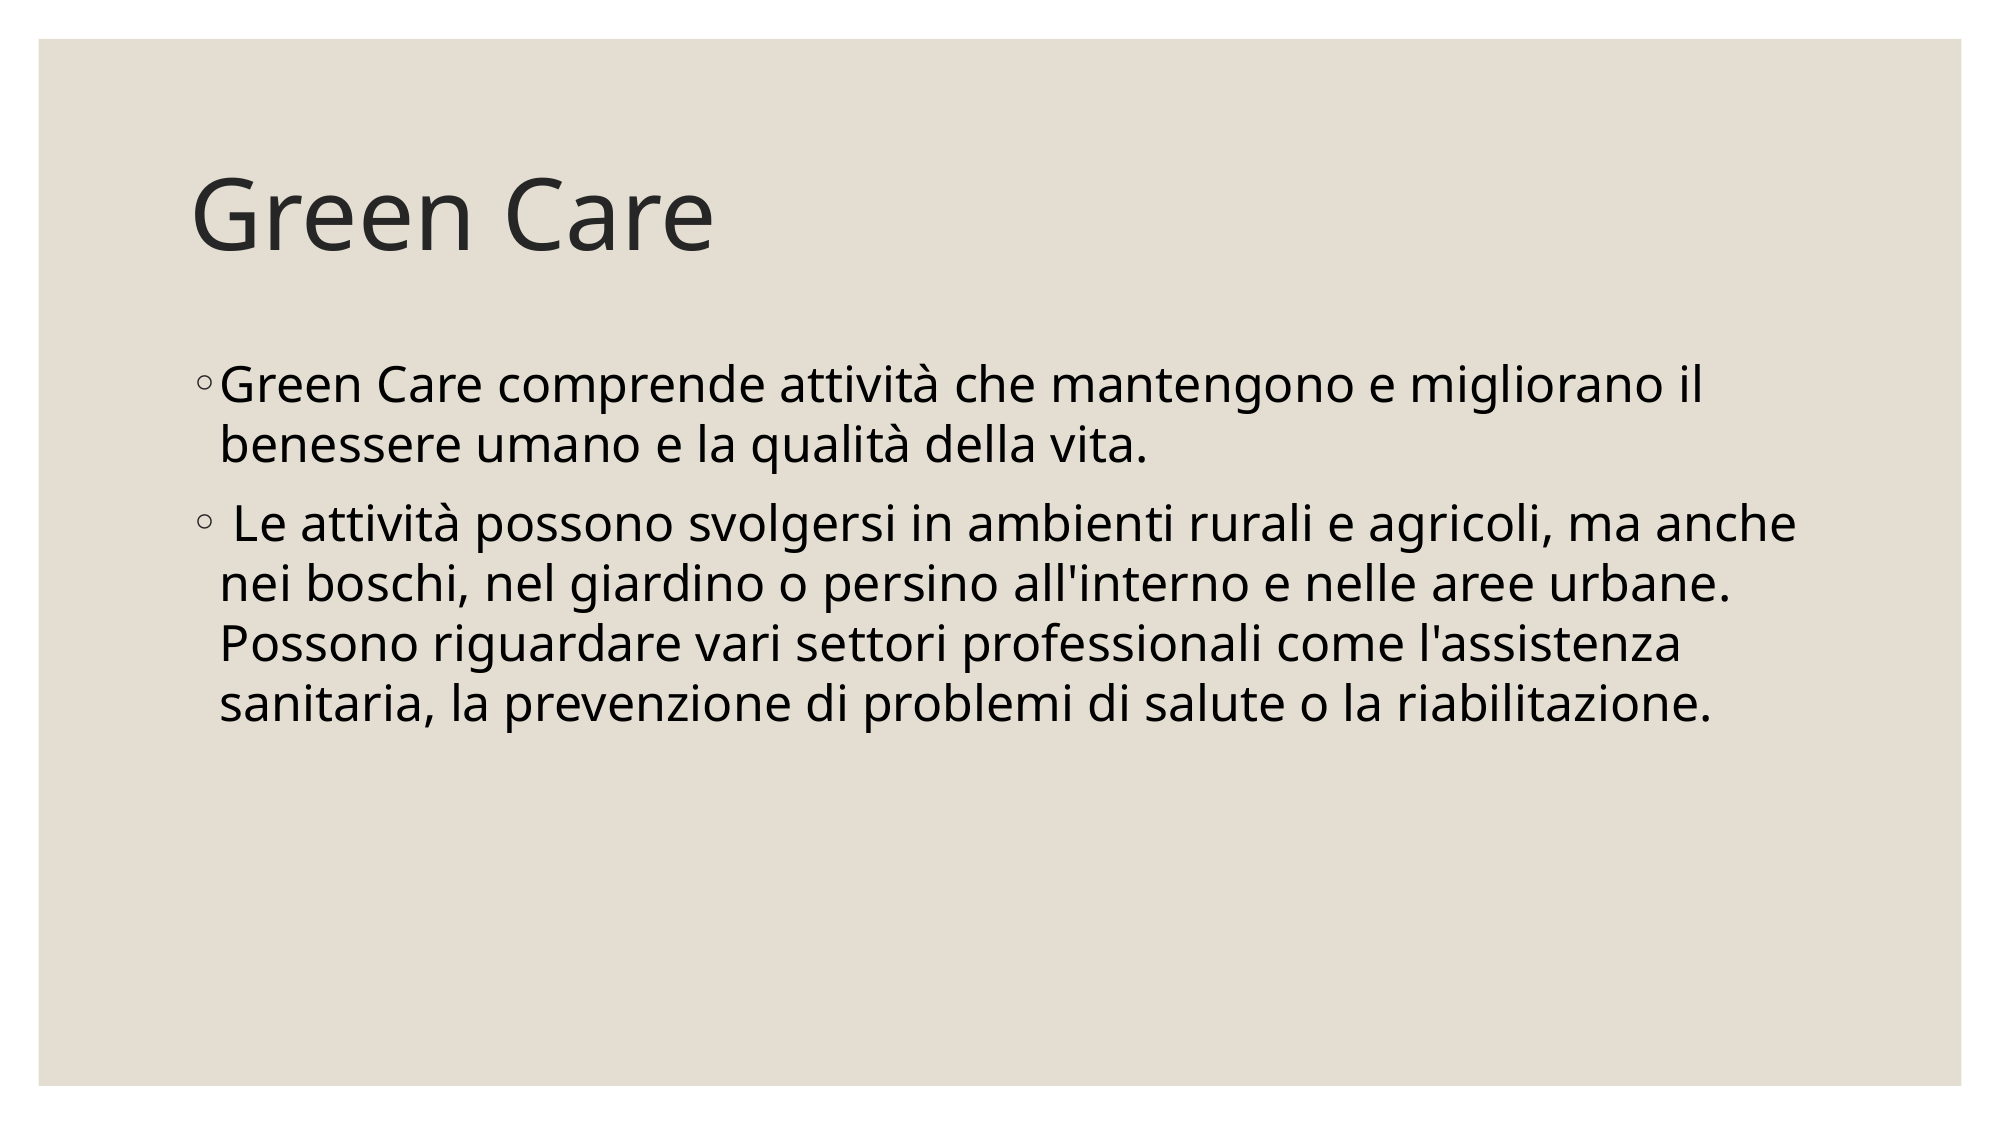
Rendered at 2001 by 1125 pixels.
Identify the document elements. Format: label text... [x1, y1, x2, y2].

list Green Care comprende attività che mantengono e migliorano il benessere umano e la qualità della vita. Le attività possono svolgersi in ambienti rurali e agricoli, ma anche nei boschi, nel giardino o persino all'interno e nelle aree urbane. Possono riguardare vari settori professionali come l'assistenza sanitaria, la prevenzione di problemi di salute o la riabilitazione. [174, 345, 1825, 990]
title Green Care [174, 105, 1825, 331]
